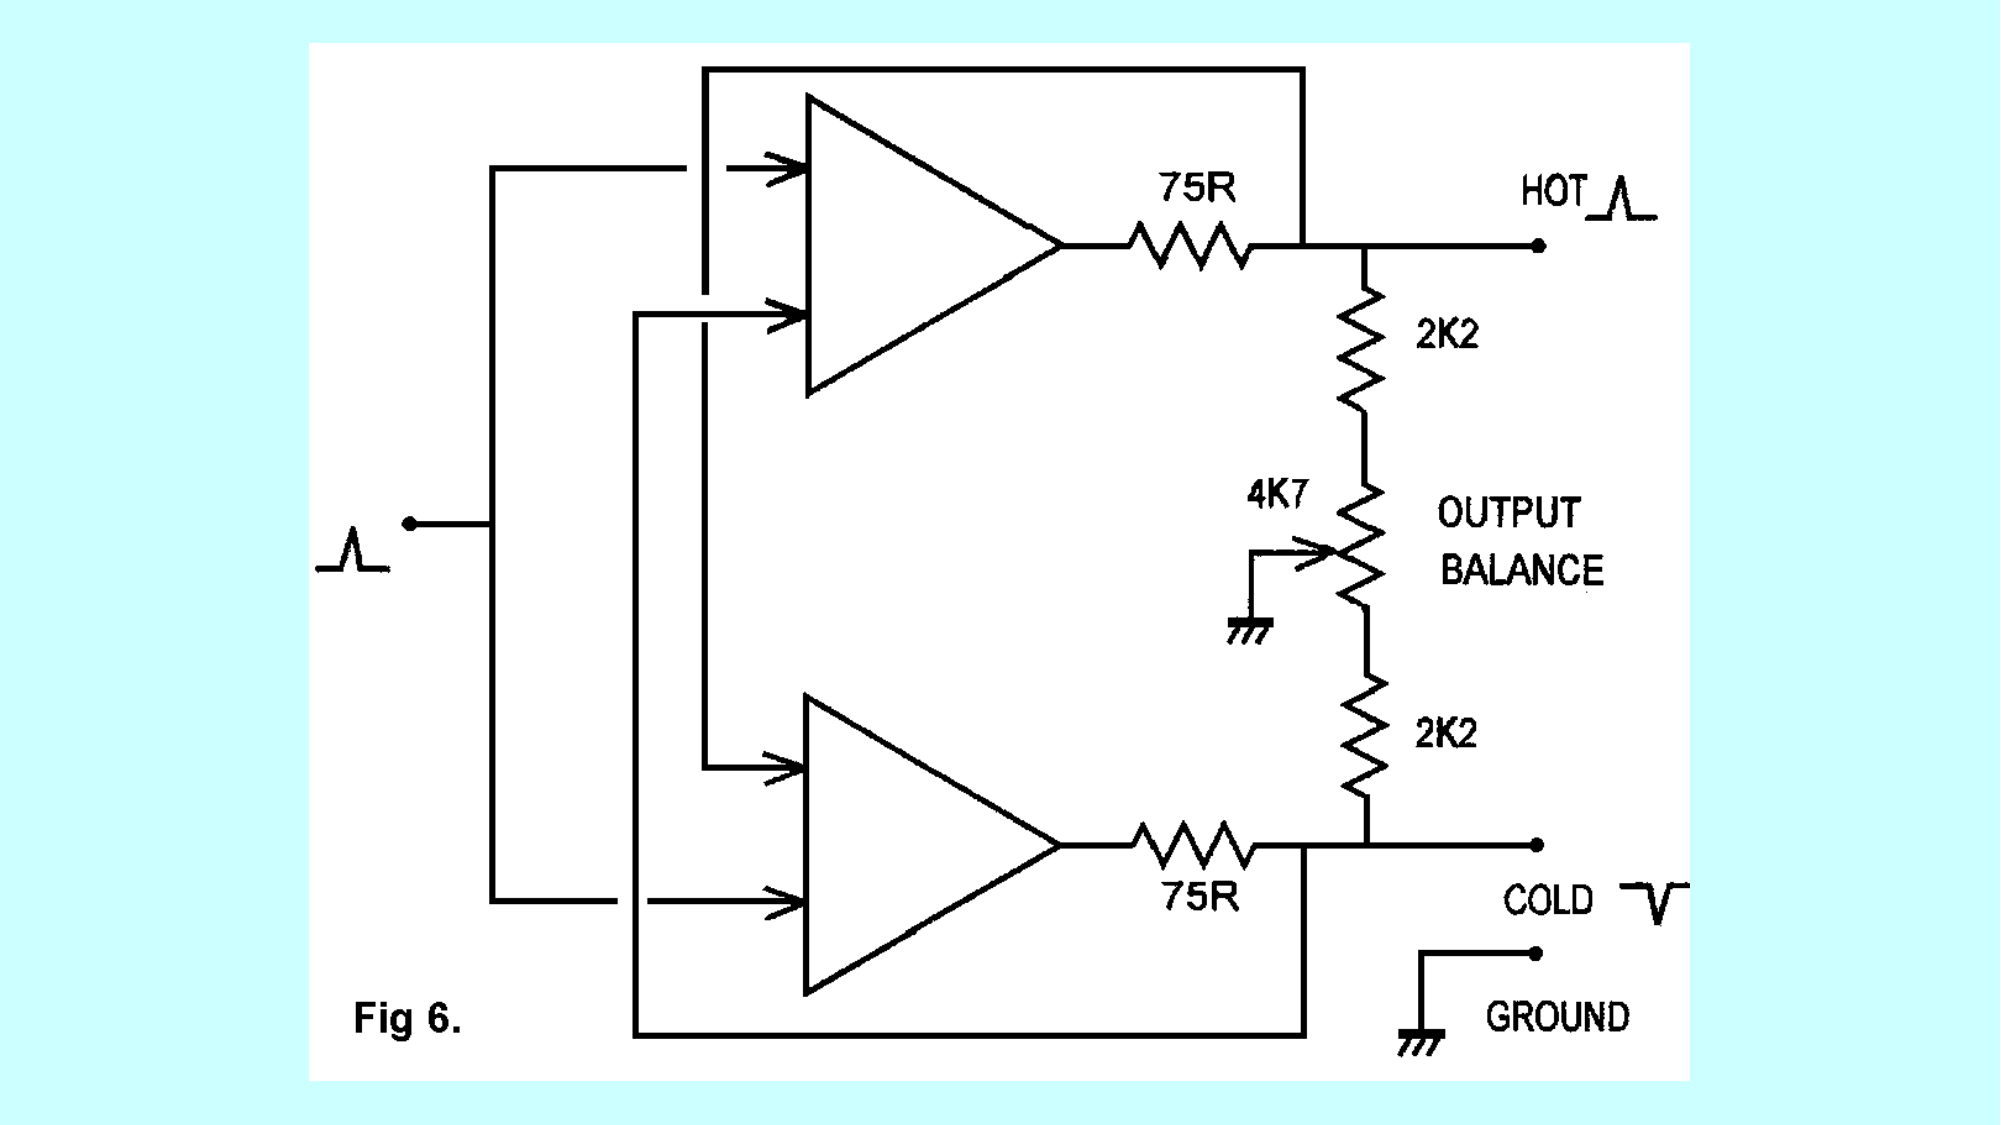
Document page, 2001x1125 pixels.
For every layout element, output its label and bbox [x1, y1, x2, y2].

picture [309, 43, 1690, 1081]
